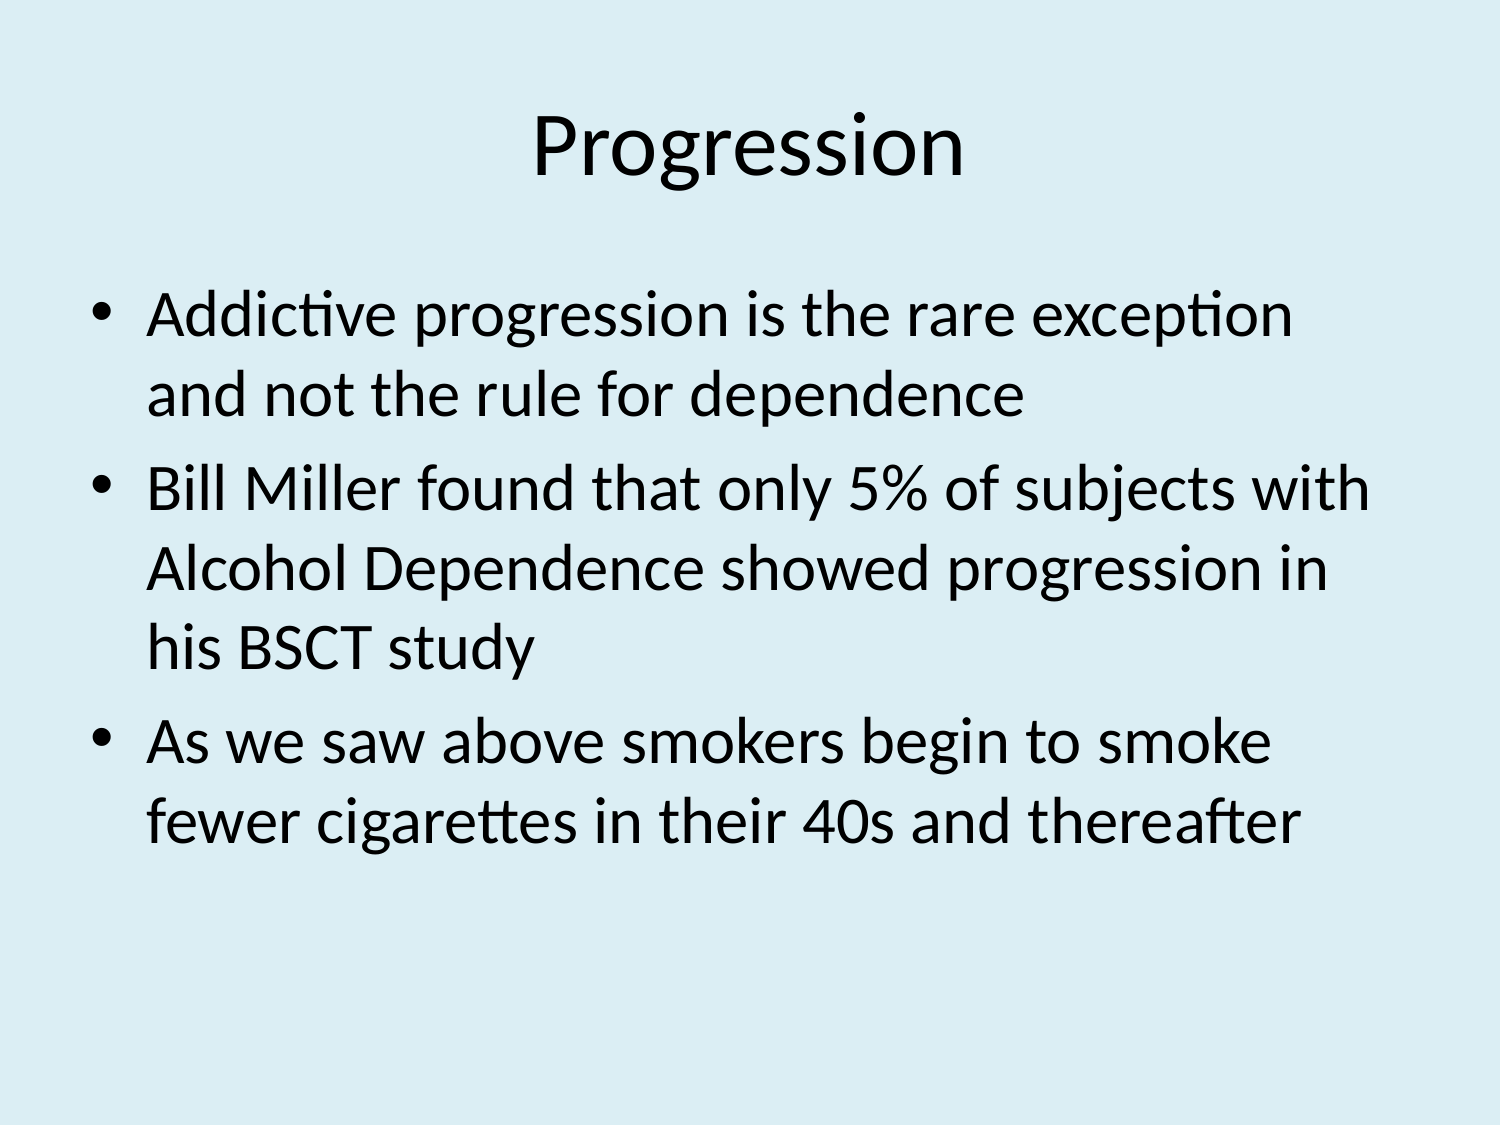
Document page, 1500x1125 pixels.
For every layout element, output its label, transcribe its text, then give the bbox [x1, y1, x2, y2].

title Progression [75, 45, 1425, 233]
list Addictive progression is the rare exception and not the rule for dependence Bill Miller found that only 5% of subjects with Alcohol Dependence showed progression in his BSCT study As we saw above smokers begin to smoke fewer cigarettes in their 40s and thereafter [75, 262, 1425, 1005]
